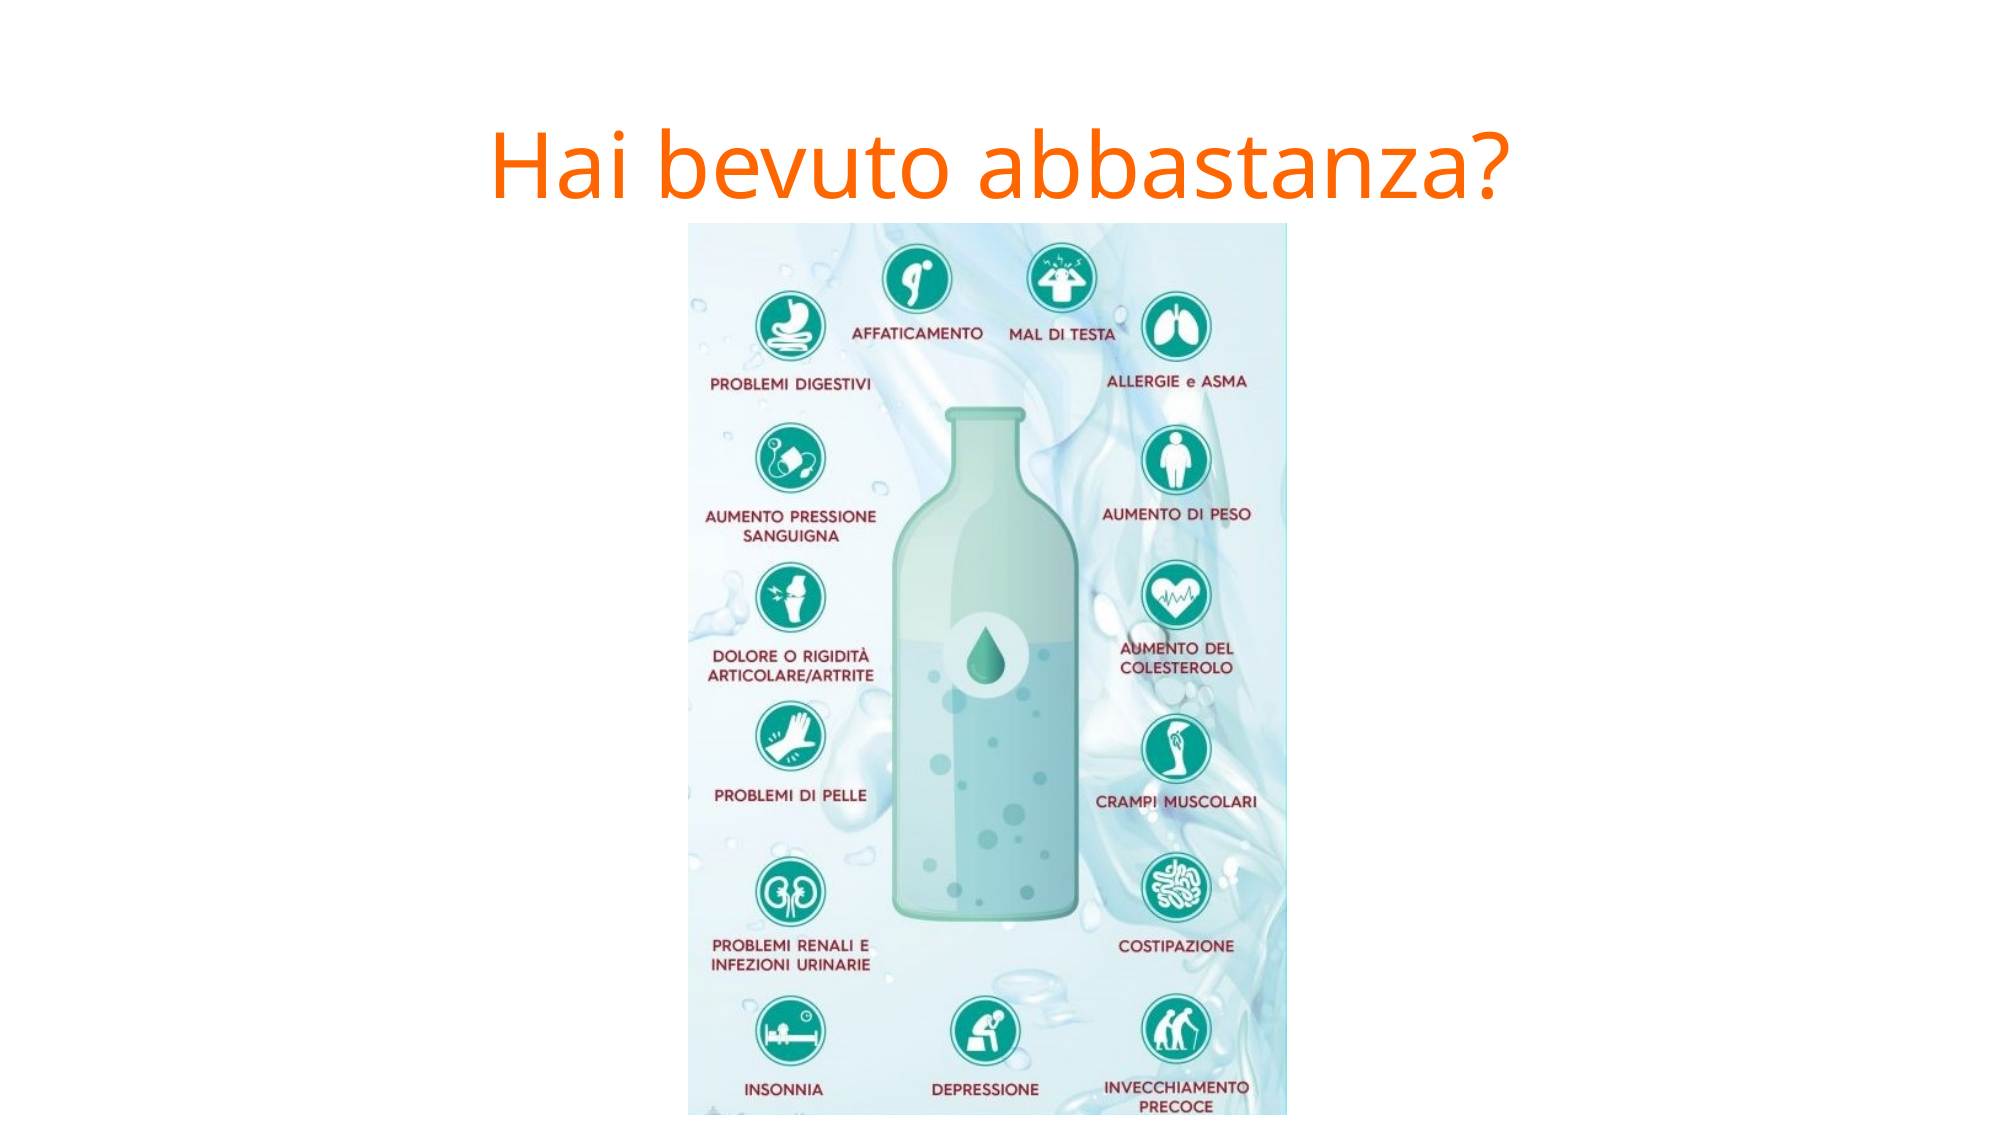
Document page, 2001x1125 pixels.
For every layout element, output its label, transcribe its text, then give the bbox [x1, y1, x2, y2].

title Hai bevuto abbastanza? [137, 59, 1863, 278]
picture [688, 223, 1287, 1115]
